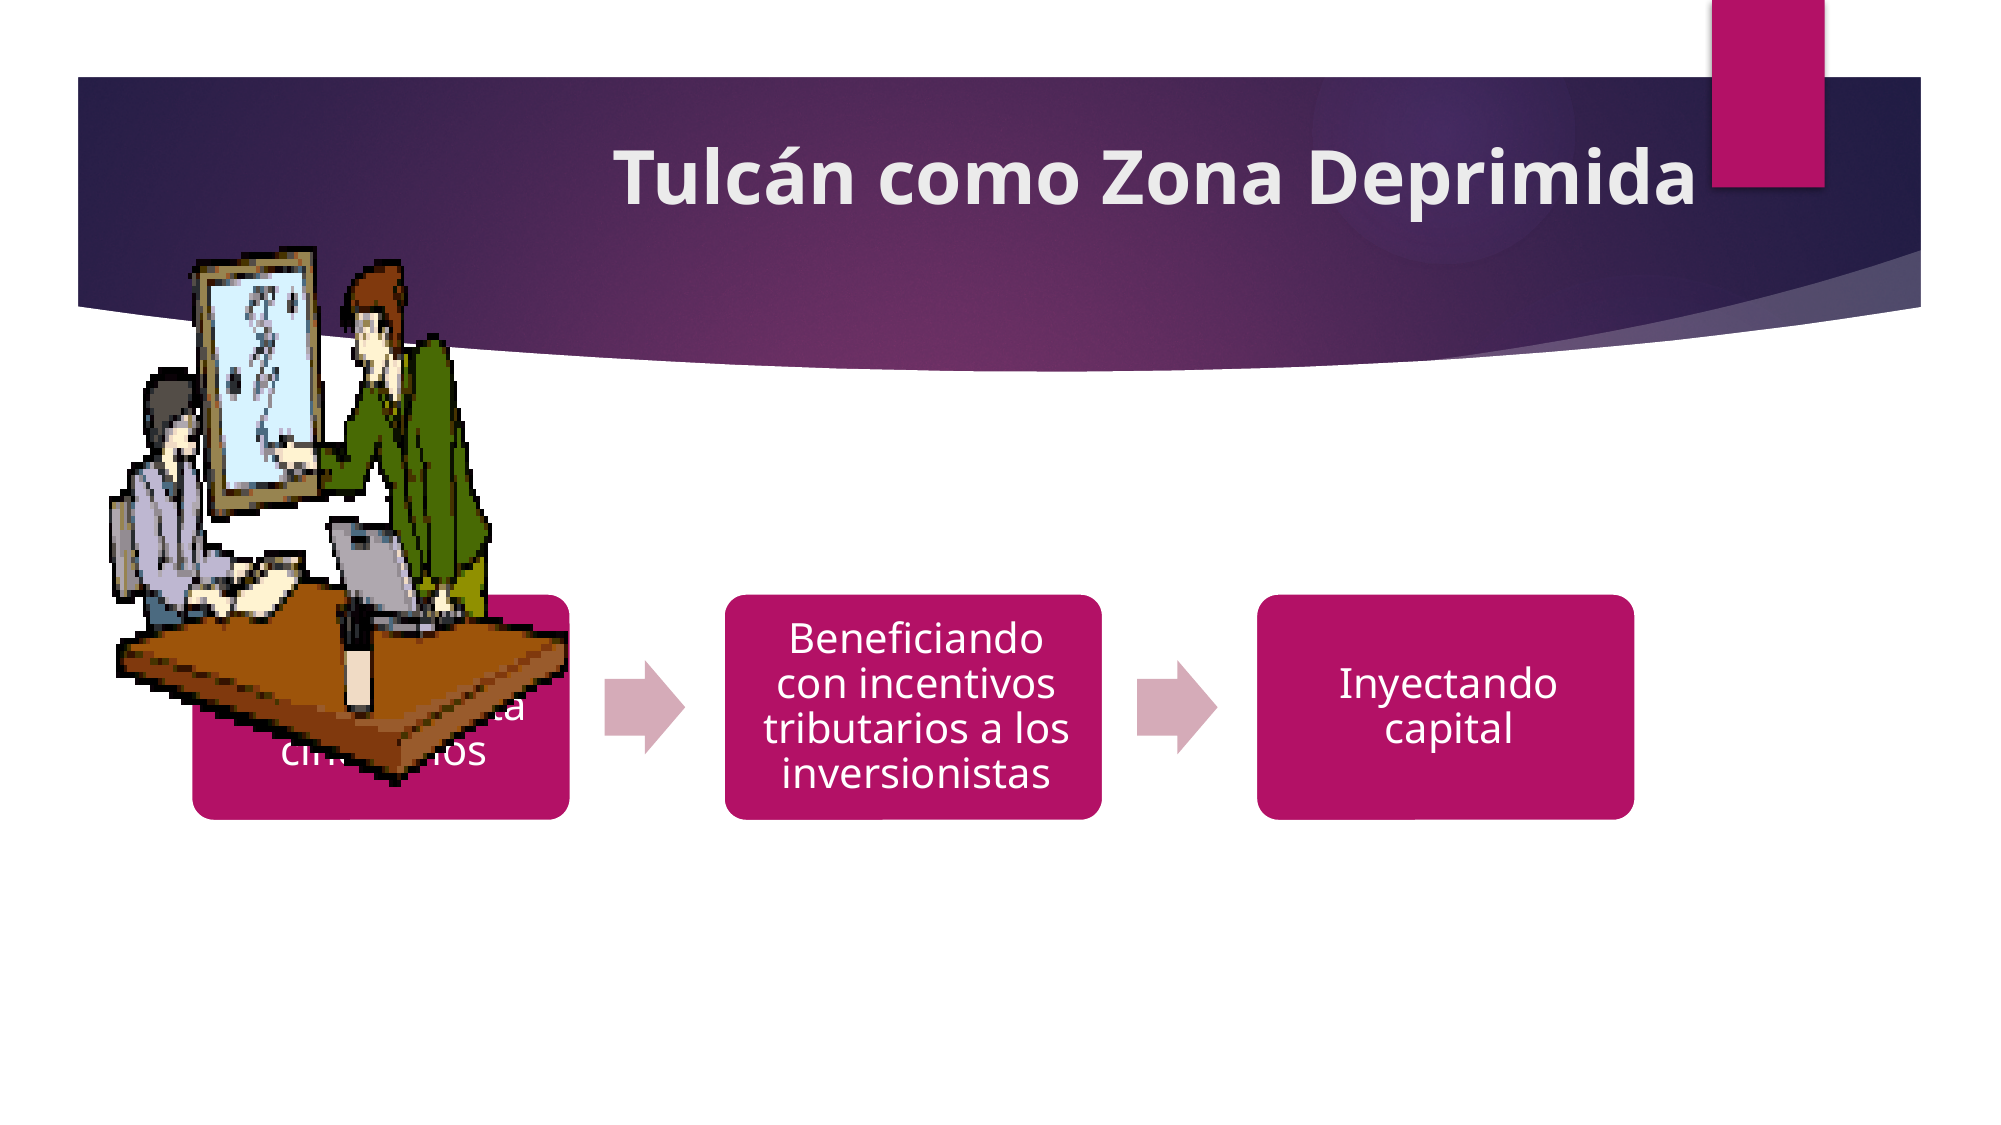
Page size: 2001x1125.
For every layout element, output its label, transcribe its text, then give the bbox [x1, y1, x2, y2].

picture [108, 246, 568, 788]
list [189, 426, 1638, 988]
title Tulcán como Zona Deprimida [425, 102, 1888, 247]
